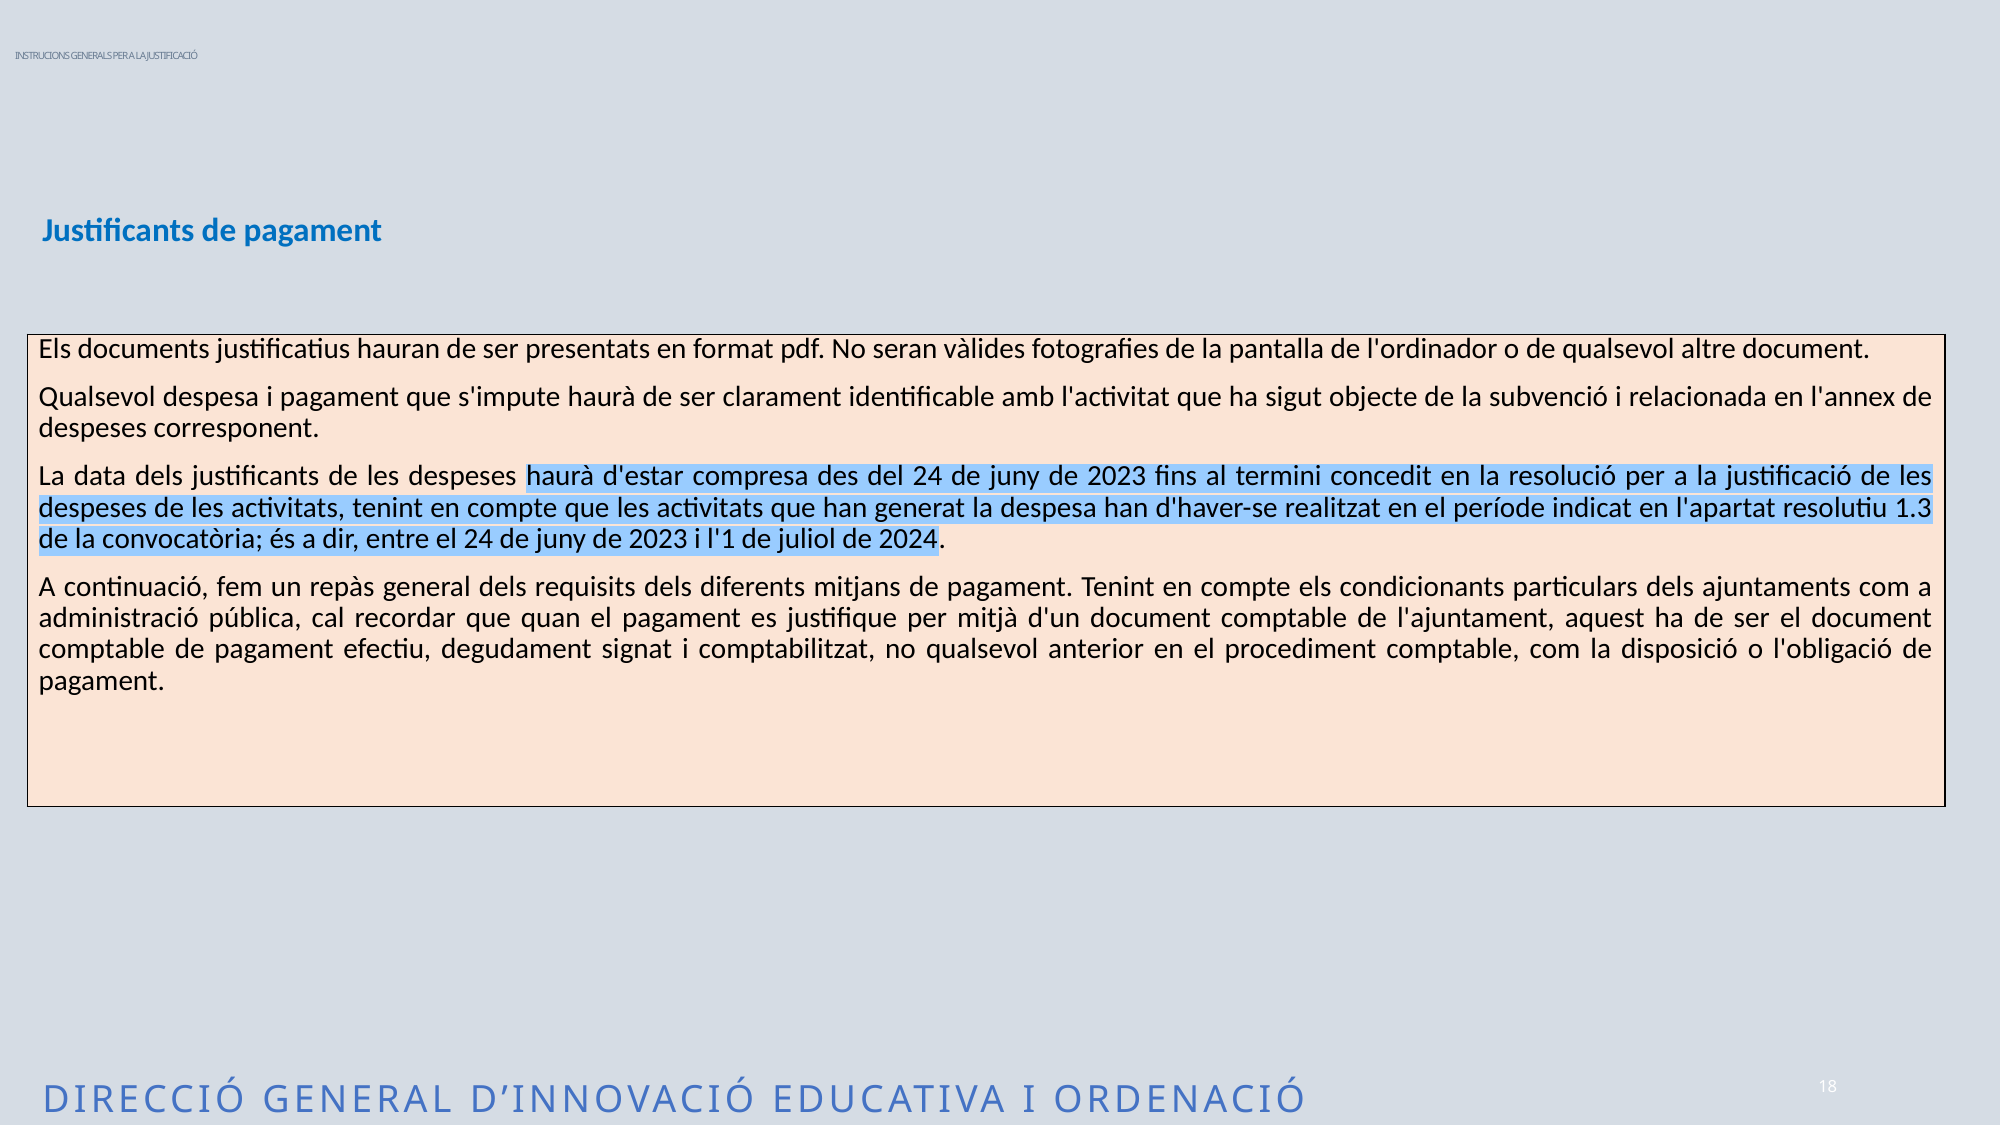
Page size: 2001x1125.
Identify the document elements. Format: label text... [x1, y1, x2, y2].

title INSTRUCIONS GENERALS PER A LA JUSTIFICACIÓ [0, 0, 1415, 70]
text_box DIRECCIÓ GENERAL D’INNOVACIÓ EDUCATIVA I ORDENACIÓ [27, 1063, 1467, 1125]
slide_number 18 [1803, 1057, 1932, 1118]
table_header Els documents justificatius hauran de ser presentats en format pdf. No seran vàlides fotografies de la pantalla de l'ordinador o de qualsevol altre document. Qualsevol despesa i pagament que s'impute haurà de ser clarament identificable amb l'activitat que ha sigut objecte de la subvenció i relacionada en l'annex de despeses corresponent. La data dels justificants de les despeses haurà d'estar compresa des del 24 de juny de 2023 fins al termini concedit en la resolució per a la justificació de les despeses de les activitats, tenint en compte que les activitats que han generat la despesa han d'haver-se realitzat en el període indicat en l'apartat resolutiu 1.3 de la convocatòria; és a dir, entre el 24 de juny de 2023 i l'1 de juliol de 2024. A continuació, fem un repàs general dels requisits dels diferents mitjans de pagament. Tenint en compte els condicionants particulars dels ajuntaments com a administració pública, cal recordar que quan el pagament es justifique per mitjà d'un document comptable de l'ajuntament, aquest ha de ser el document comptable de pagament efectiu, degudament signat i comptabilitzat, no qualsevol anterior en el procediment comptable, com la disposició o l'obligació de pagament. [28, 335, 1944, 806]
text_box Justificants de pagament [27, 198, 416, 256]
